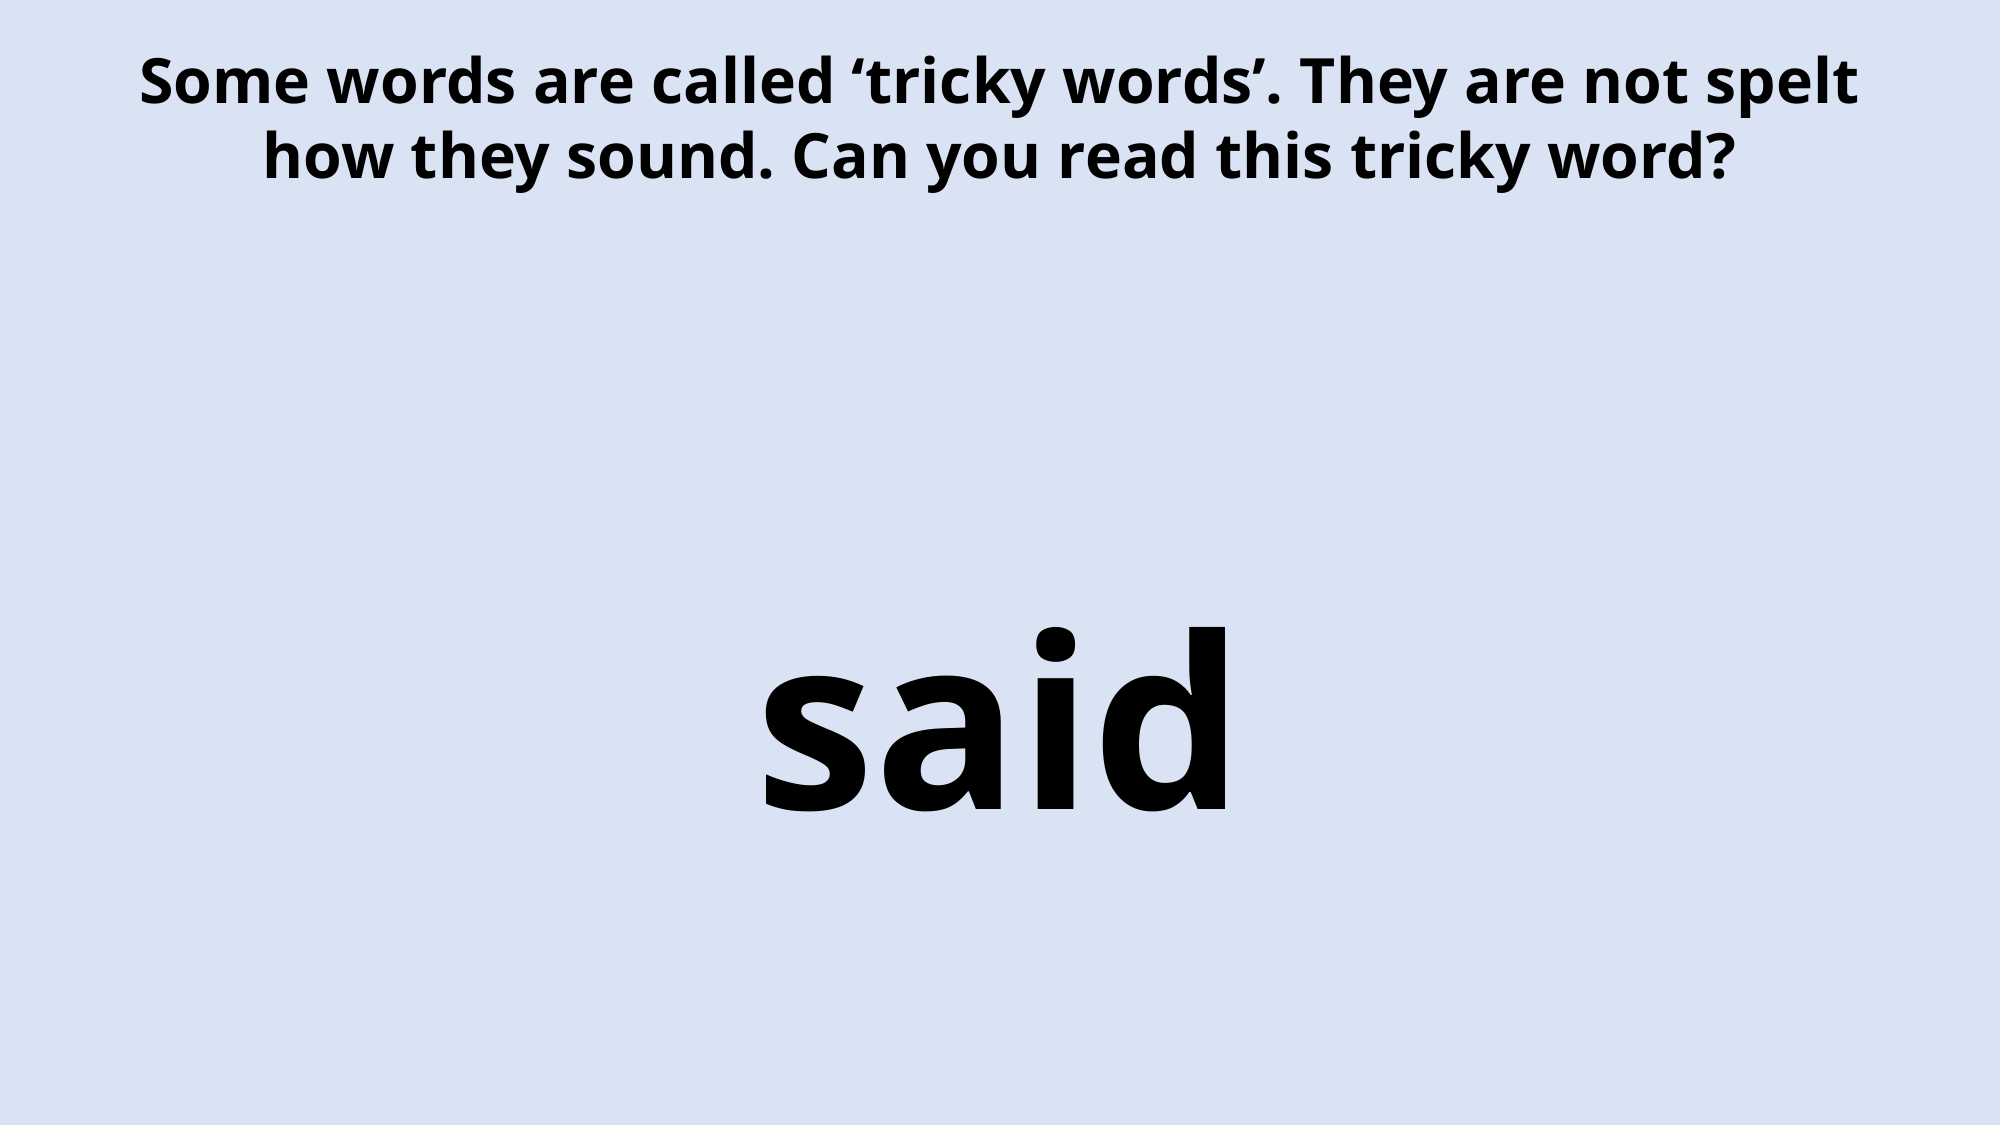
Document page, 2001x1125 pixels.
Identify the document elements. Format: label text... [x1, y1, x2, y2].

text_box said [72, 562, 1928, 865]
text_box Some words are called ‘tricky words’. They are not spelt how they sound. Can you read this tricky word? [72, 34, 1928, 199]
